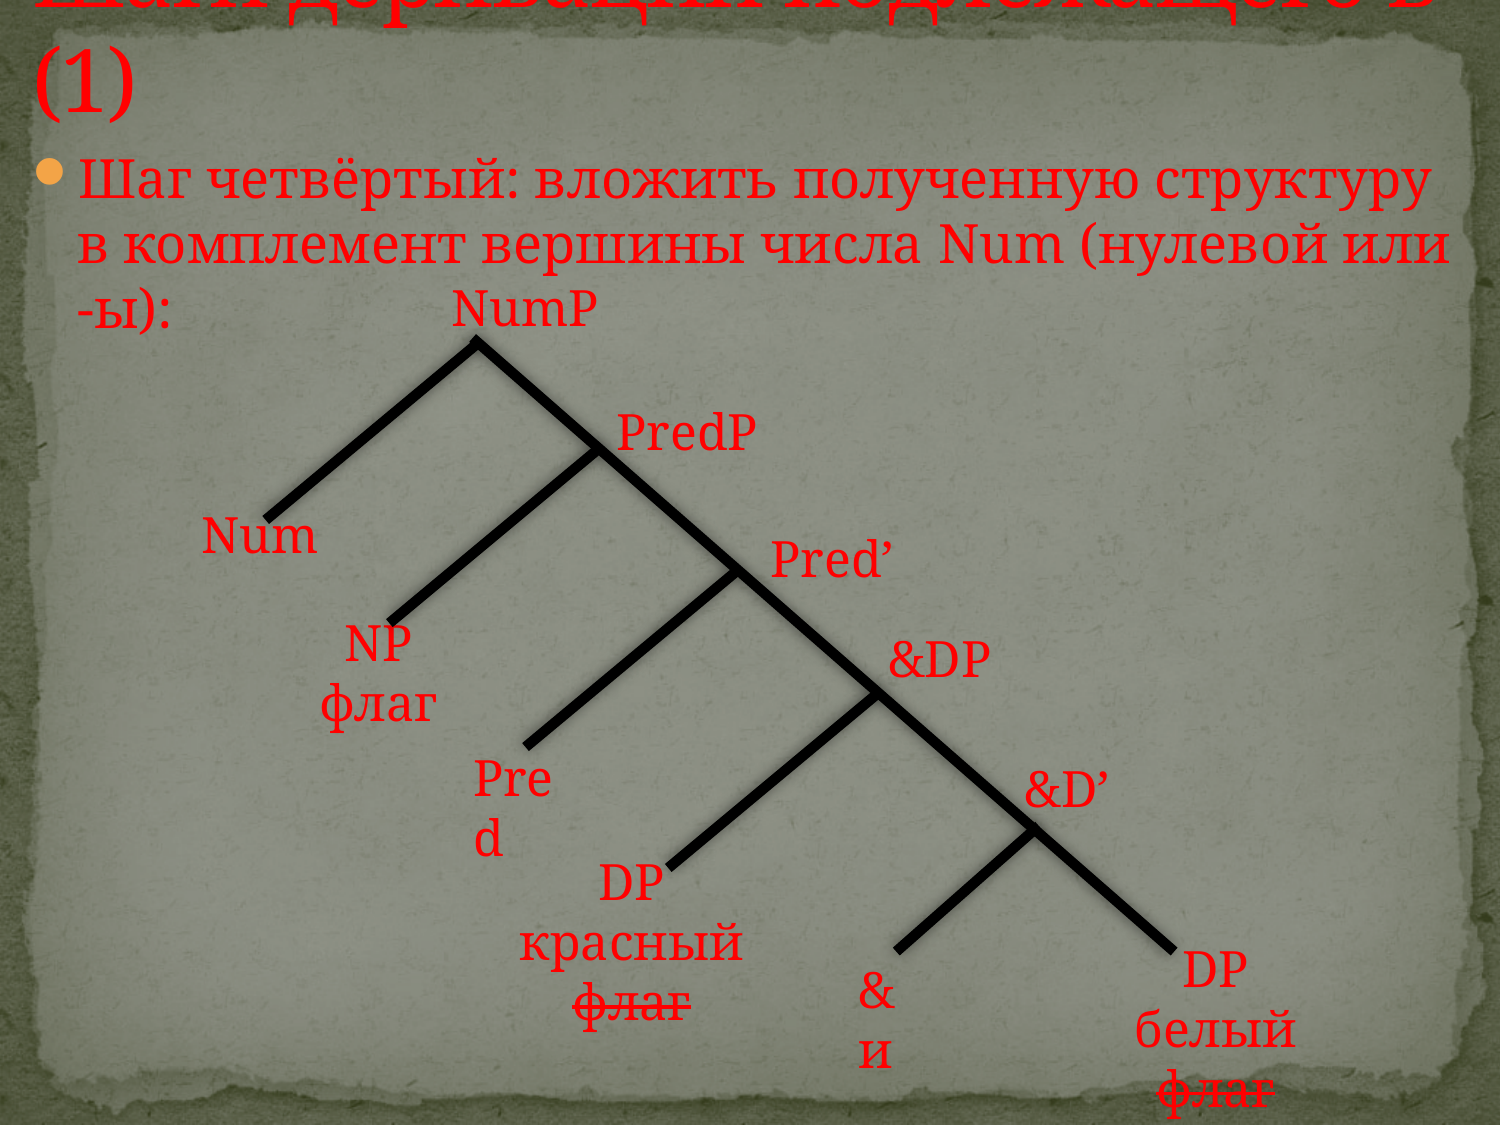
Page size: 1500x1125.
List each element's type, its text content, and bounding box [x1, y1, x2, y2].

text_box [188, 270, 1374, 1087]
title Шаги деривации подлежащего в (1) [17, 0, 1495, 138]
list Шаг четвёртый: вложить полученную структуру в комплемент вершины числа Num (нулевой или -ы): [17, 138, 1471, 1094]
